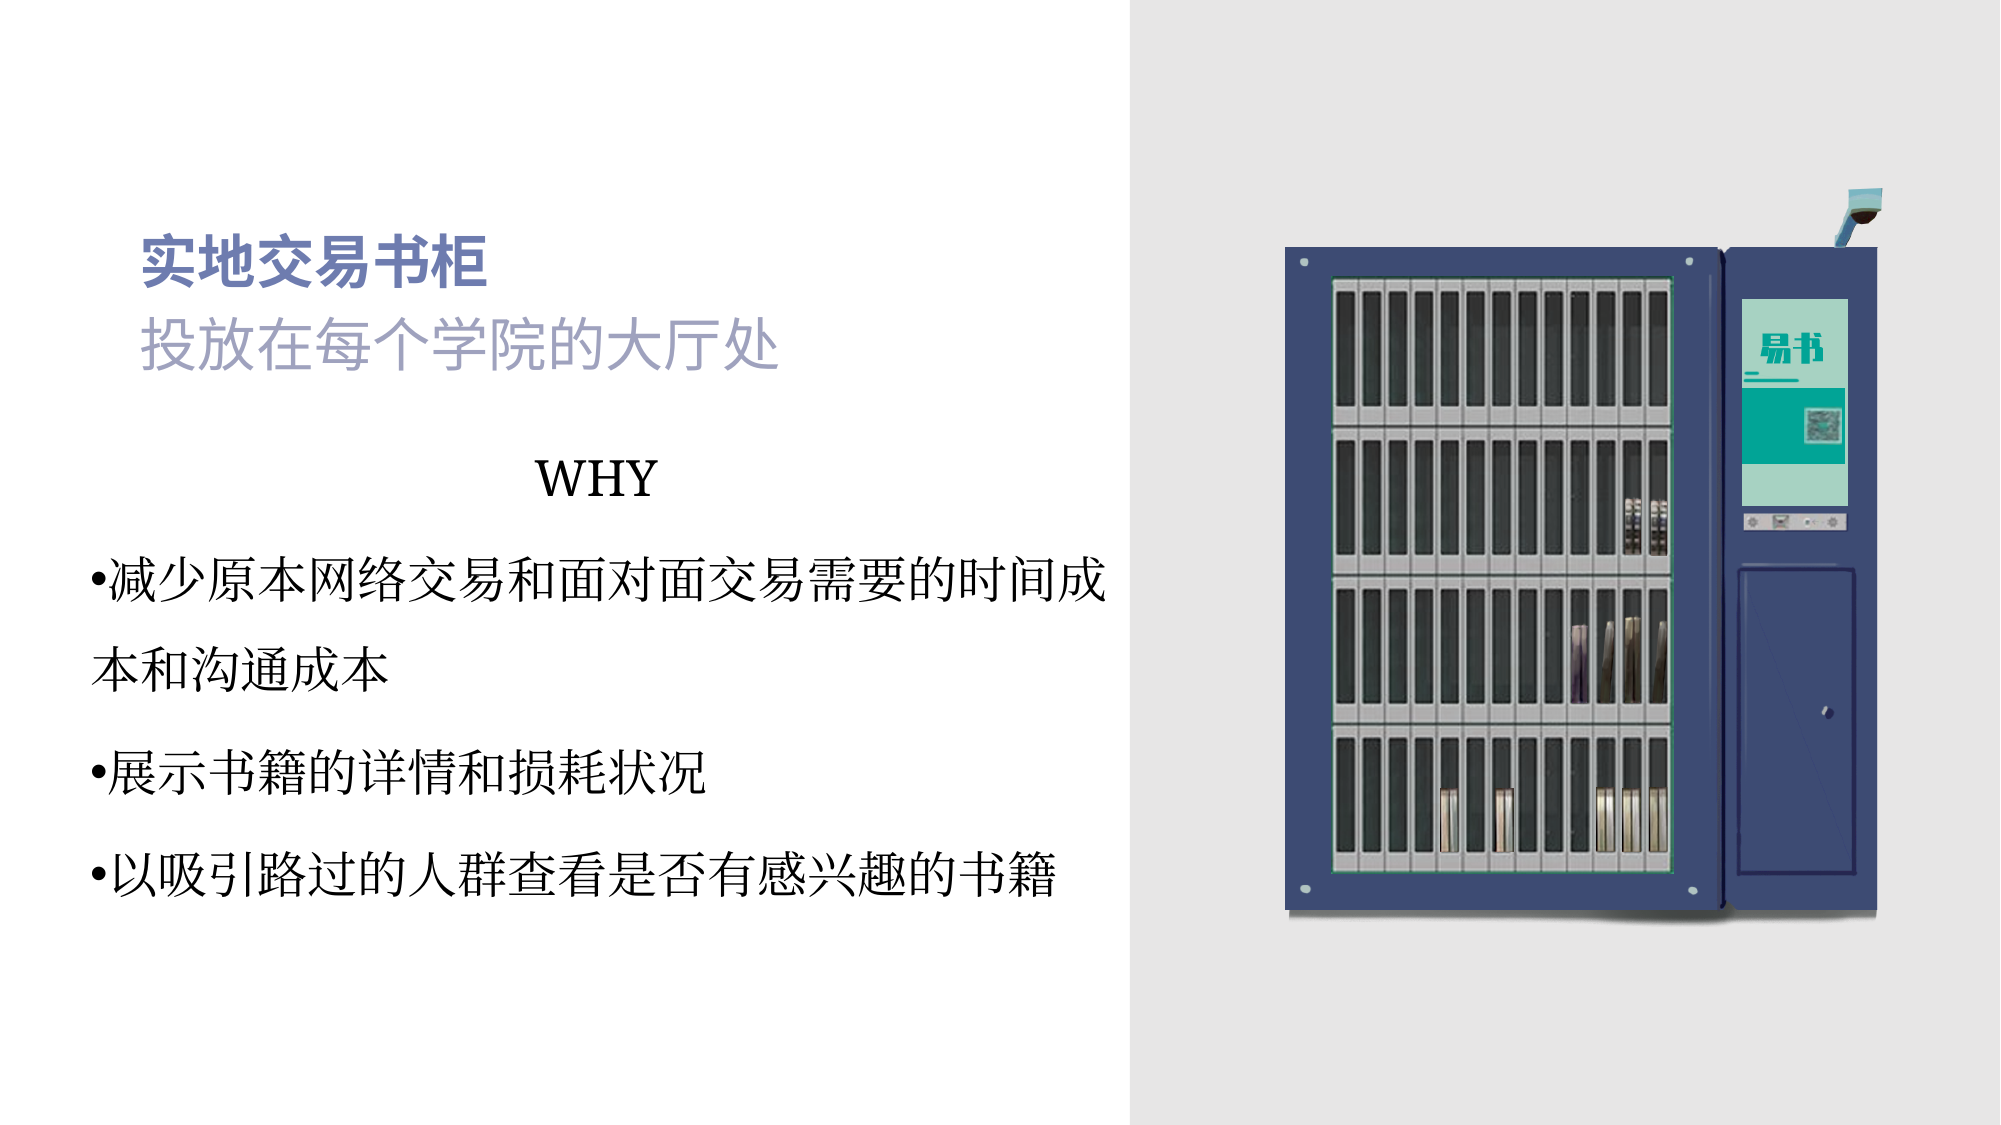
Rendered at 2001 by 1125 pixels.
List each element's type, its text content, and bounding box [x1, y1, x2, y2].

text_box WHY 减少原本网络交易和面对面交易需要的时间成本和沟通成本 展示书籍的详情和损耗状况 以吸引路过的人群查看是否有感兴趣的书籍 [75, 408, 1130, 1083]
text_box [1129, 0, 2000, 1125]
text_box 实地交易书柜 投放在每个学院的大厅处 [124, 172, 960, 386]
picture [1224, 172, 1905, 953]
